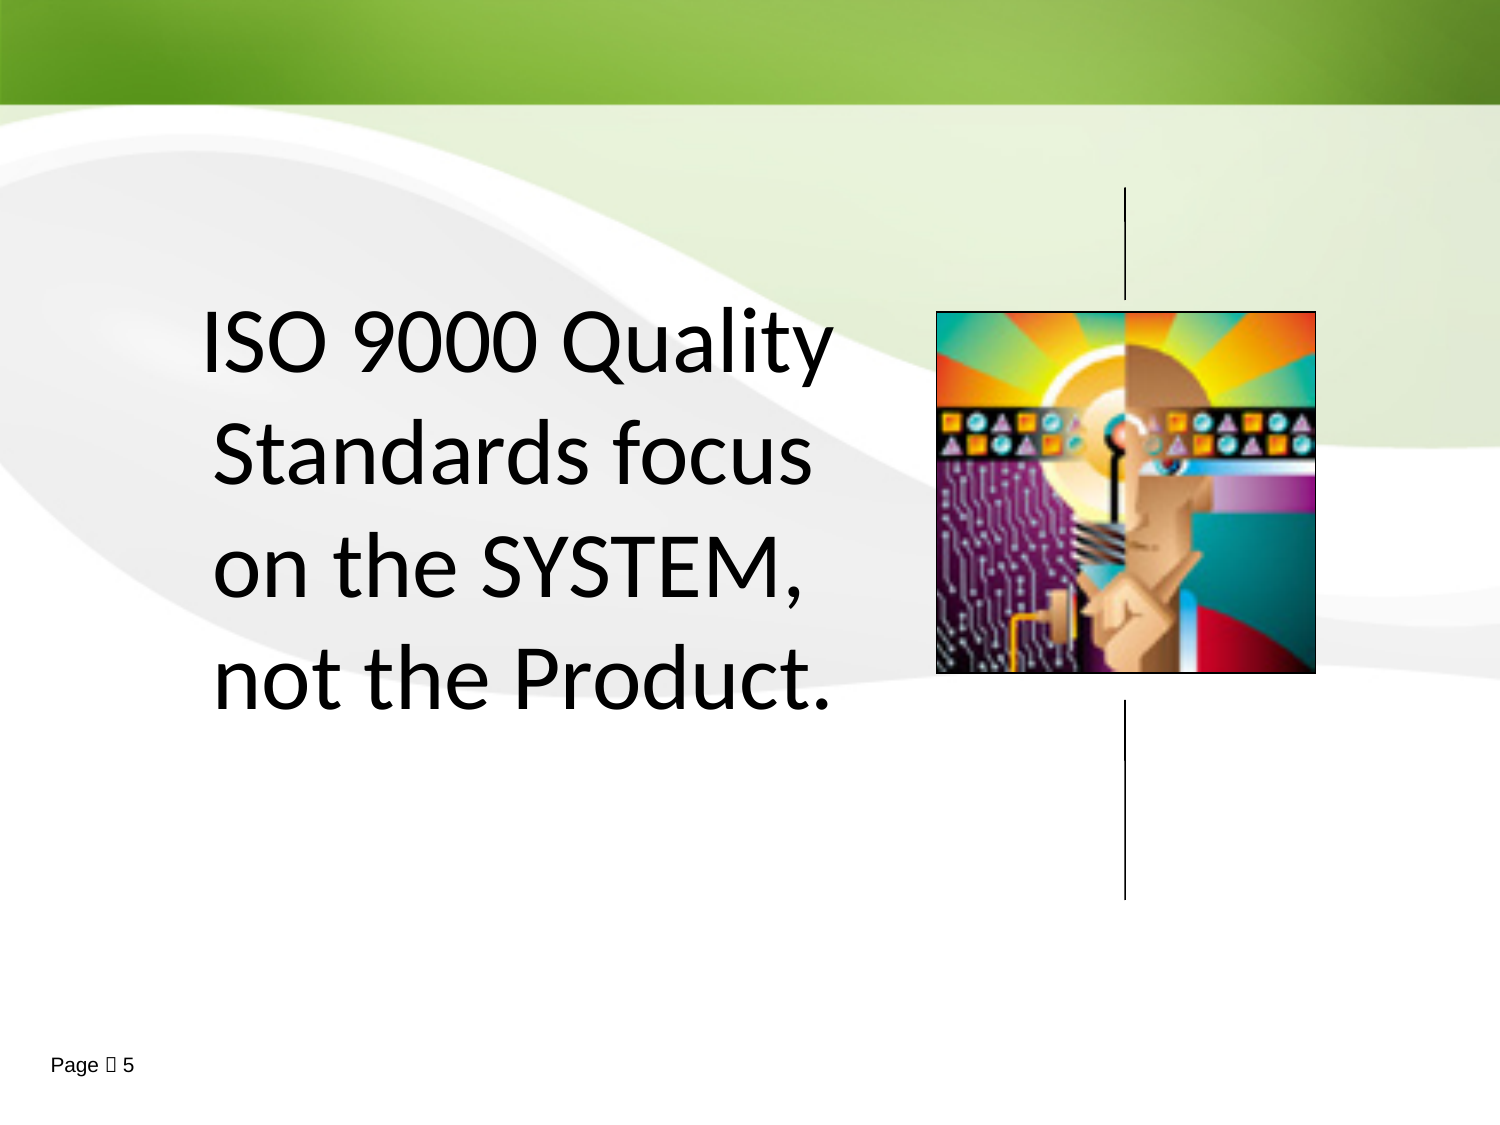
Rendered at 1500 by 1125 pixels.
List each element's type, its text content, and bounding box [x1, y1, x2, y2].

picture [0, 0, 1500, 1125]
text_box ISO 9000 Quality Standards focus on the SYSTEM, not the Product. [121, 271, 865, 736]
